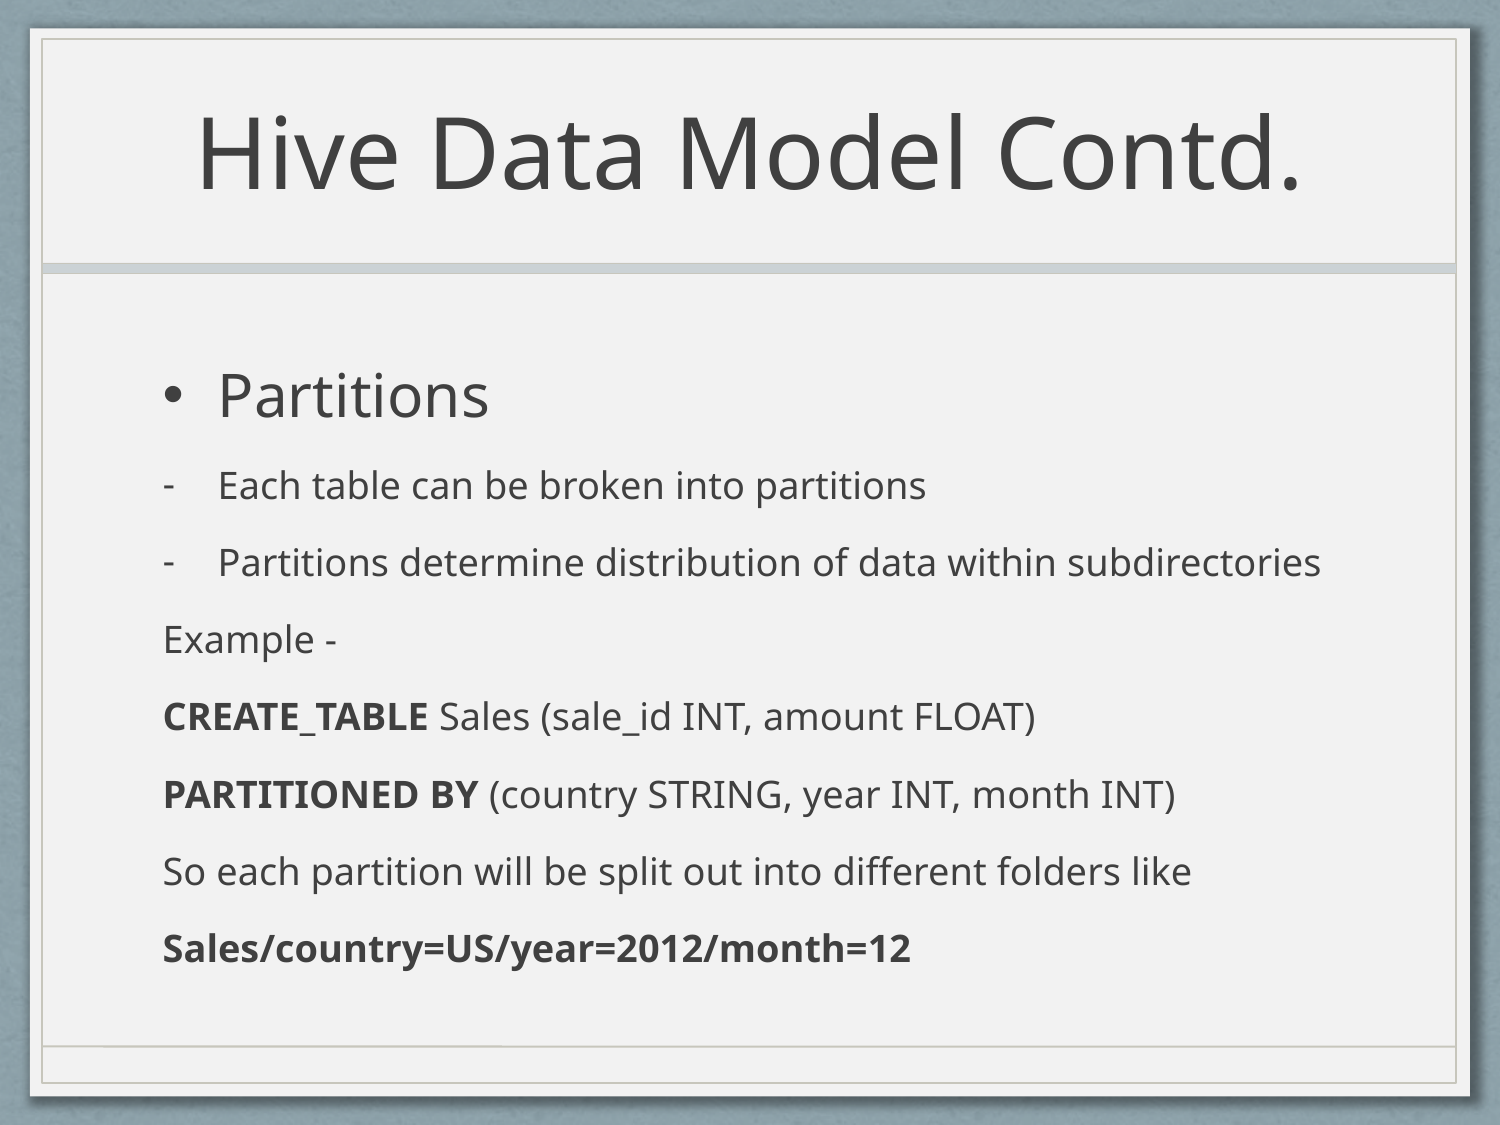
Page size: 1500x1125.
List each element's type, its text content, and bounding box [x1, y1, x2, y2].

title Hive Data Model Contd. [147, 40, 1353, 260]
list Partitions Each table can be broken into partitions Partitions determine distribution of data within subdirectories Example - CREATE_TABLE Sales (sale_id INT, amount FLOAT) PARTITIONED BY (country STRING, year INT, month INT) So each partition will be split out into different folders like Sales/country=US/year=2012/month=12 [147, 350, 1353, 995]
